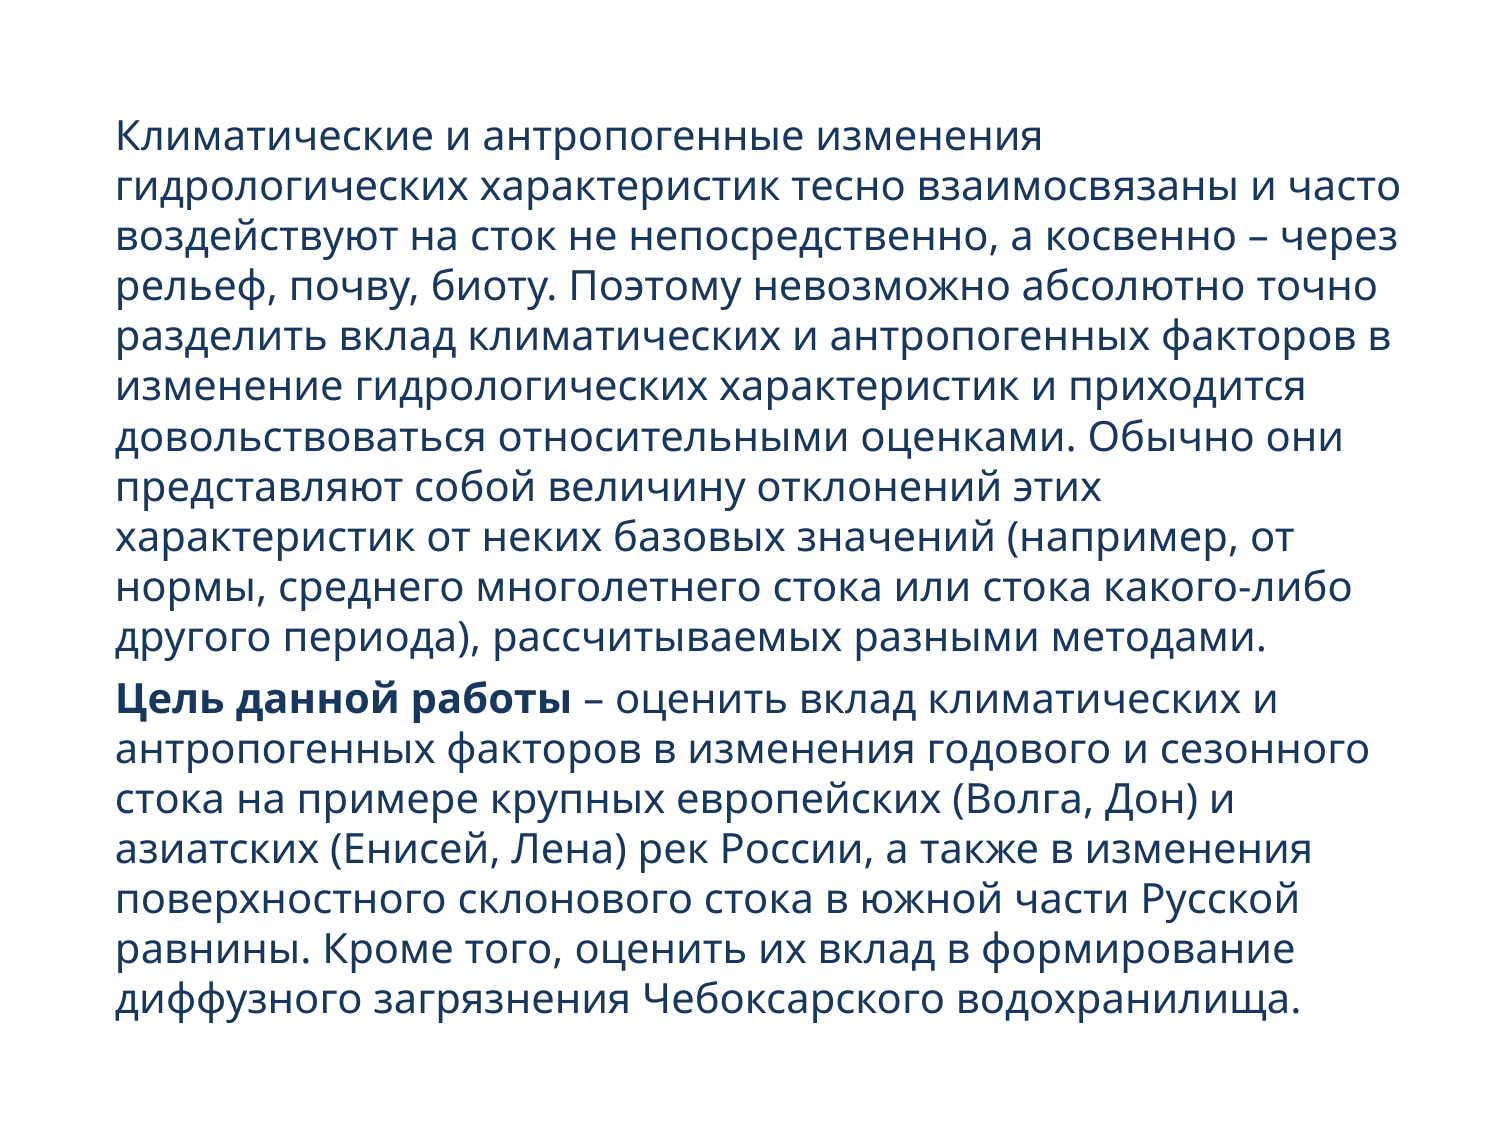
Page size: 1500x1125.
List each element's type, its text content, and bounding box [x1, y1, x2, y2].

text_box Климатические и антропогенные изменения гидрологических характеристик тесно взаимосвязаны и часто воздействуют на сток не непосредственно, а косвенно – через рельеф, почву, биоту. Поэтому невозможно абсолютно точно разделить вклад климатических и антропогенных факторов в изменение гидрологических характеристик и приходится довольствоваться относительными оценками. Обычно они представляют собой величину отклонений этих характеристик от неких базовых значений (например, от нормы, среднего многолетнего стока или стока какого-либо другого периода), рассчитываемых разными методами. Цель данной работы – оценить вклад климатических и антропогенных факторов в изменения годового и сезонного стока на примере крупных европейских (Волга, Дон) и азиатских (Енисей, Лена) рек России, а также в изменения поверхностного склонового стока в южной части Русской равнины. Кроме того, оценить их вклад в формирование диффузного загрязнения Чебоксарского водохранилища. [100, 101, 1424, 1030]
